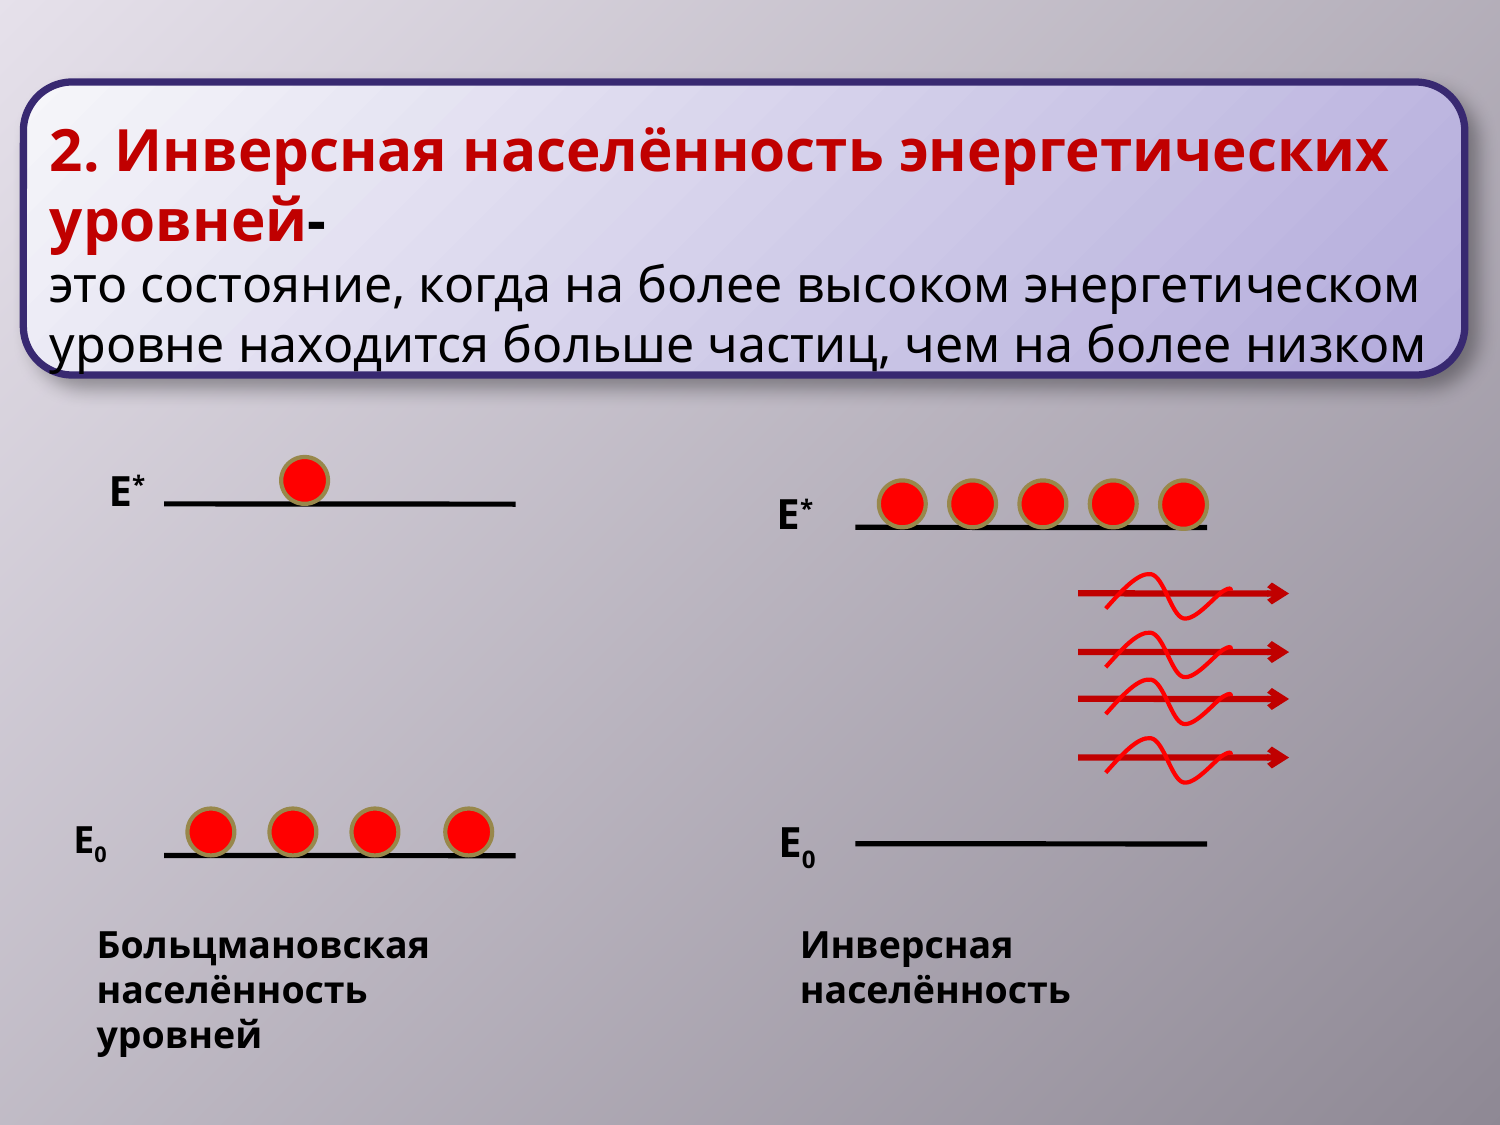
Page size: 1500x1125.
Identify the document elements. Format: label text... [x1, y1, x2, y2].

text_box E* [761, 480, 844, 591]
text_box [878, 480, 1208, 530]
text_box [267, 806, 319, 855]
text_box E0 [763, 808, 837, 931]
text_box [185, 806, 237, 855]
text_box E0 [58, 808, 153, 920]
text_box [1077, 573, 1290, 786]
text_box 2. Инверсная населённость энергетических уровней- это состояние, когда на более высоком энергетическом уровне находится больше частиц, чем на более низком [35, 105, 1477, 426]
text_box Больцмановская населённость уровней [81, 913, 551, 1064]
text_box [22, 81, 1459, 360]
text_box [443, 806, 495, 855]
text_box [349, 806, 401, 855]
text_box Инверсная населённость [785, 913, 1278, 1019]
text_box [279, 454, 331, 503]
text_box E* [93, 457, 164, 567]
